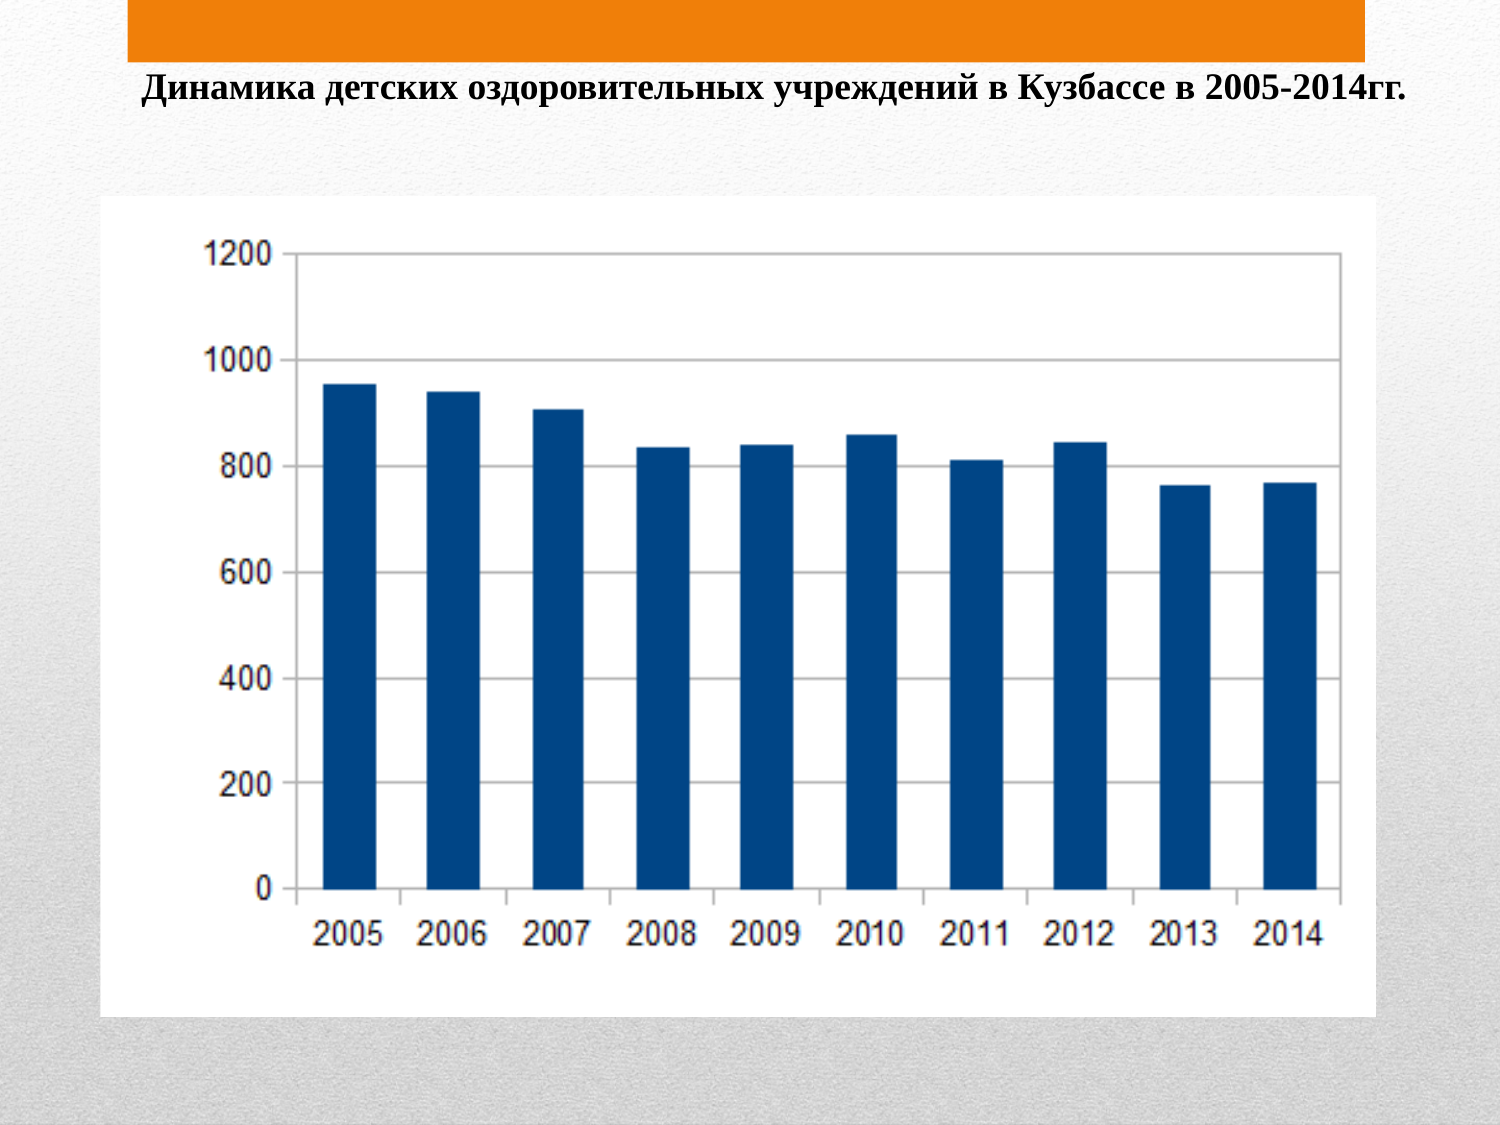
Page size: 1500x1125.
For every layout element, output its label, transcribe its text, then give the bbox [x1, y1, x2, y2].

text_box Динамика детских оздоровительных учреждений в Кузбассе в 2005-2014гг. [126, 54, 1497, 115]
picture [99, 195, 1377, 1018]
